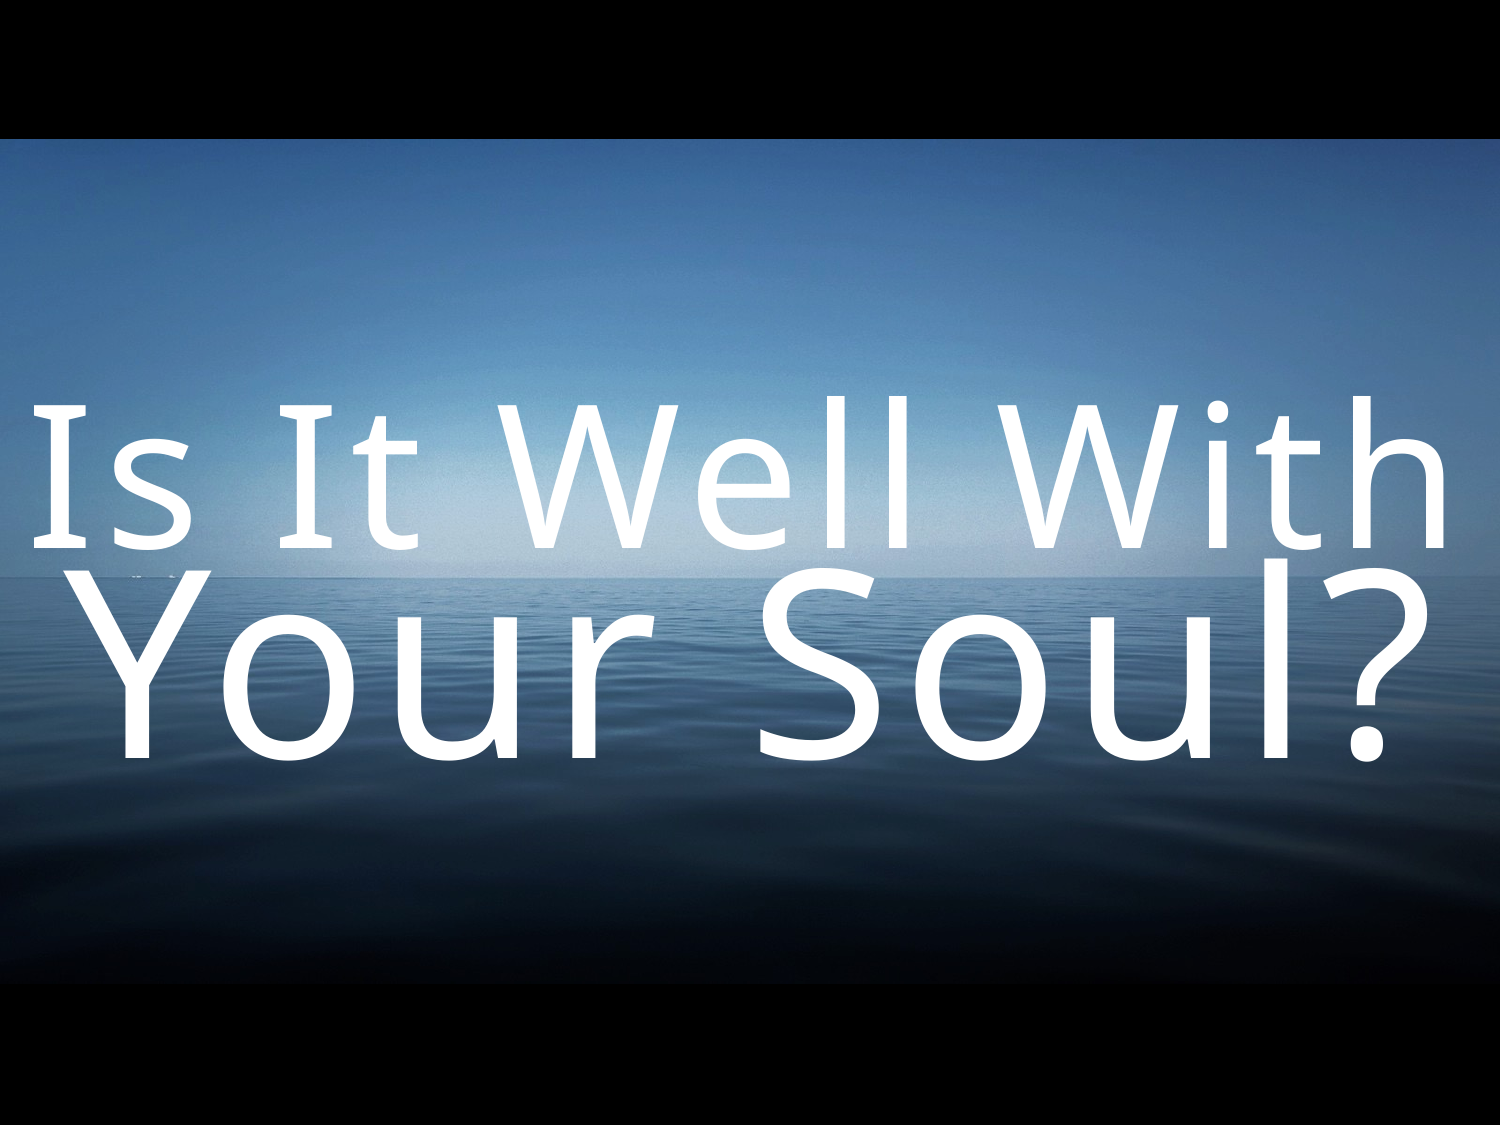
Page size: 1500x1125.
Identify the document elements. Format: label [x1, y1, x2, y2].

picture [0, 139, 1500, 984]
